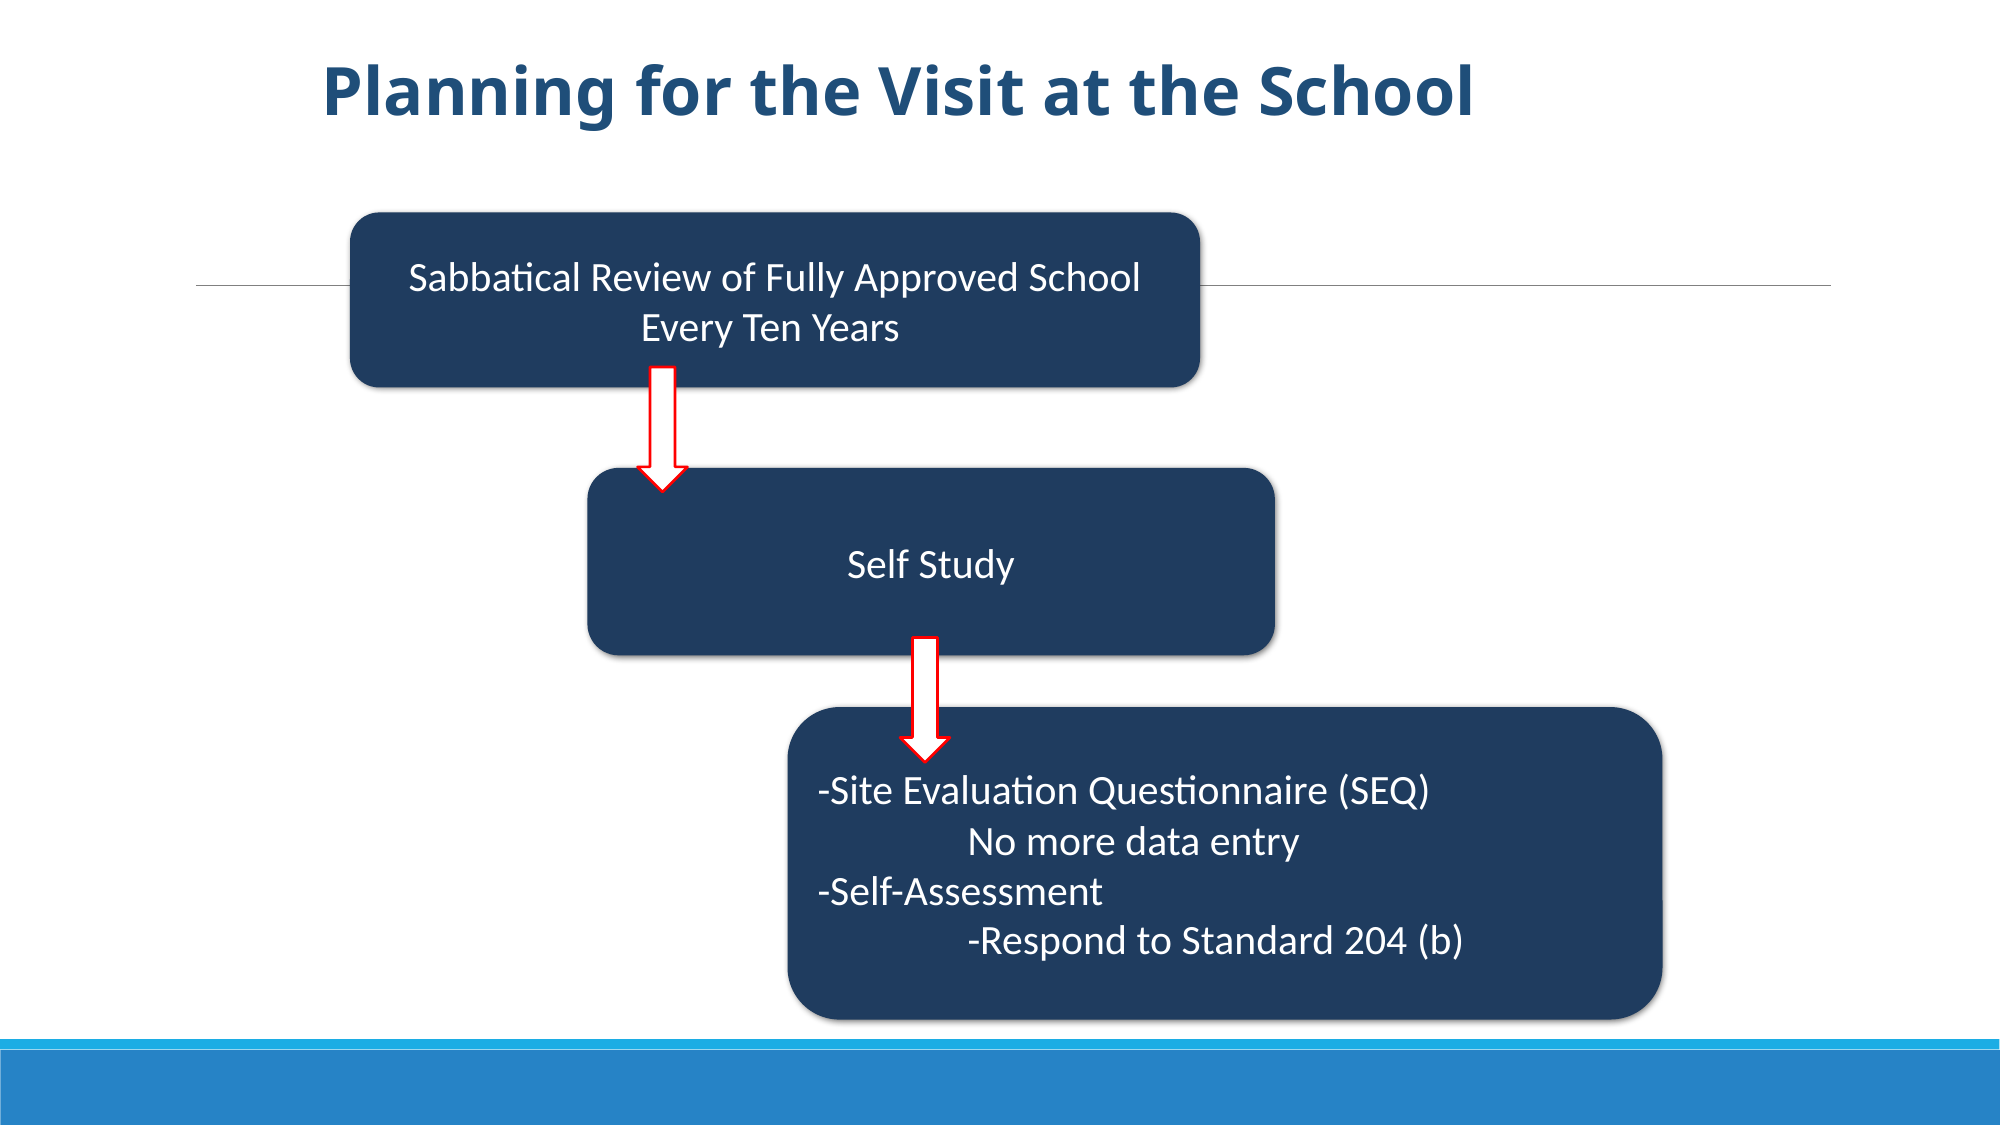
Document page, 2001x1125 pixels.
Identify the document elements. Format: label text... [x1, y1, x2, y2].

text_box -Site Evaluation Questionnaire (SEQ) No more data entry -Self-Assessment -Respond to Standard 204 (b) [787, 707, 1663, 1020]
text_box Planning for the Visit at the School [307, 41, 1658, 137]
text_box Self Study [587, 467, 1275, 656]
text_box [898, 636, 952, 764]
text_box Sabbatical Review of Fully Approved School Every Ten Years [349, 212, 1201, 388]
text_box [636, 365, 689, 493]
